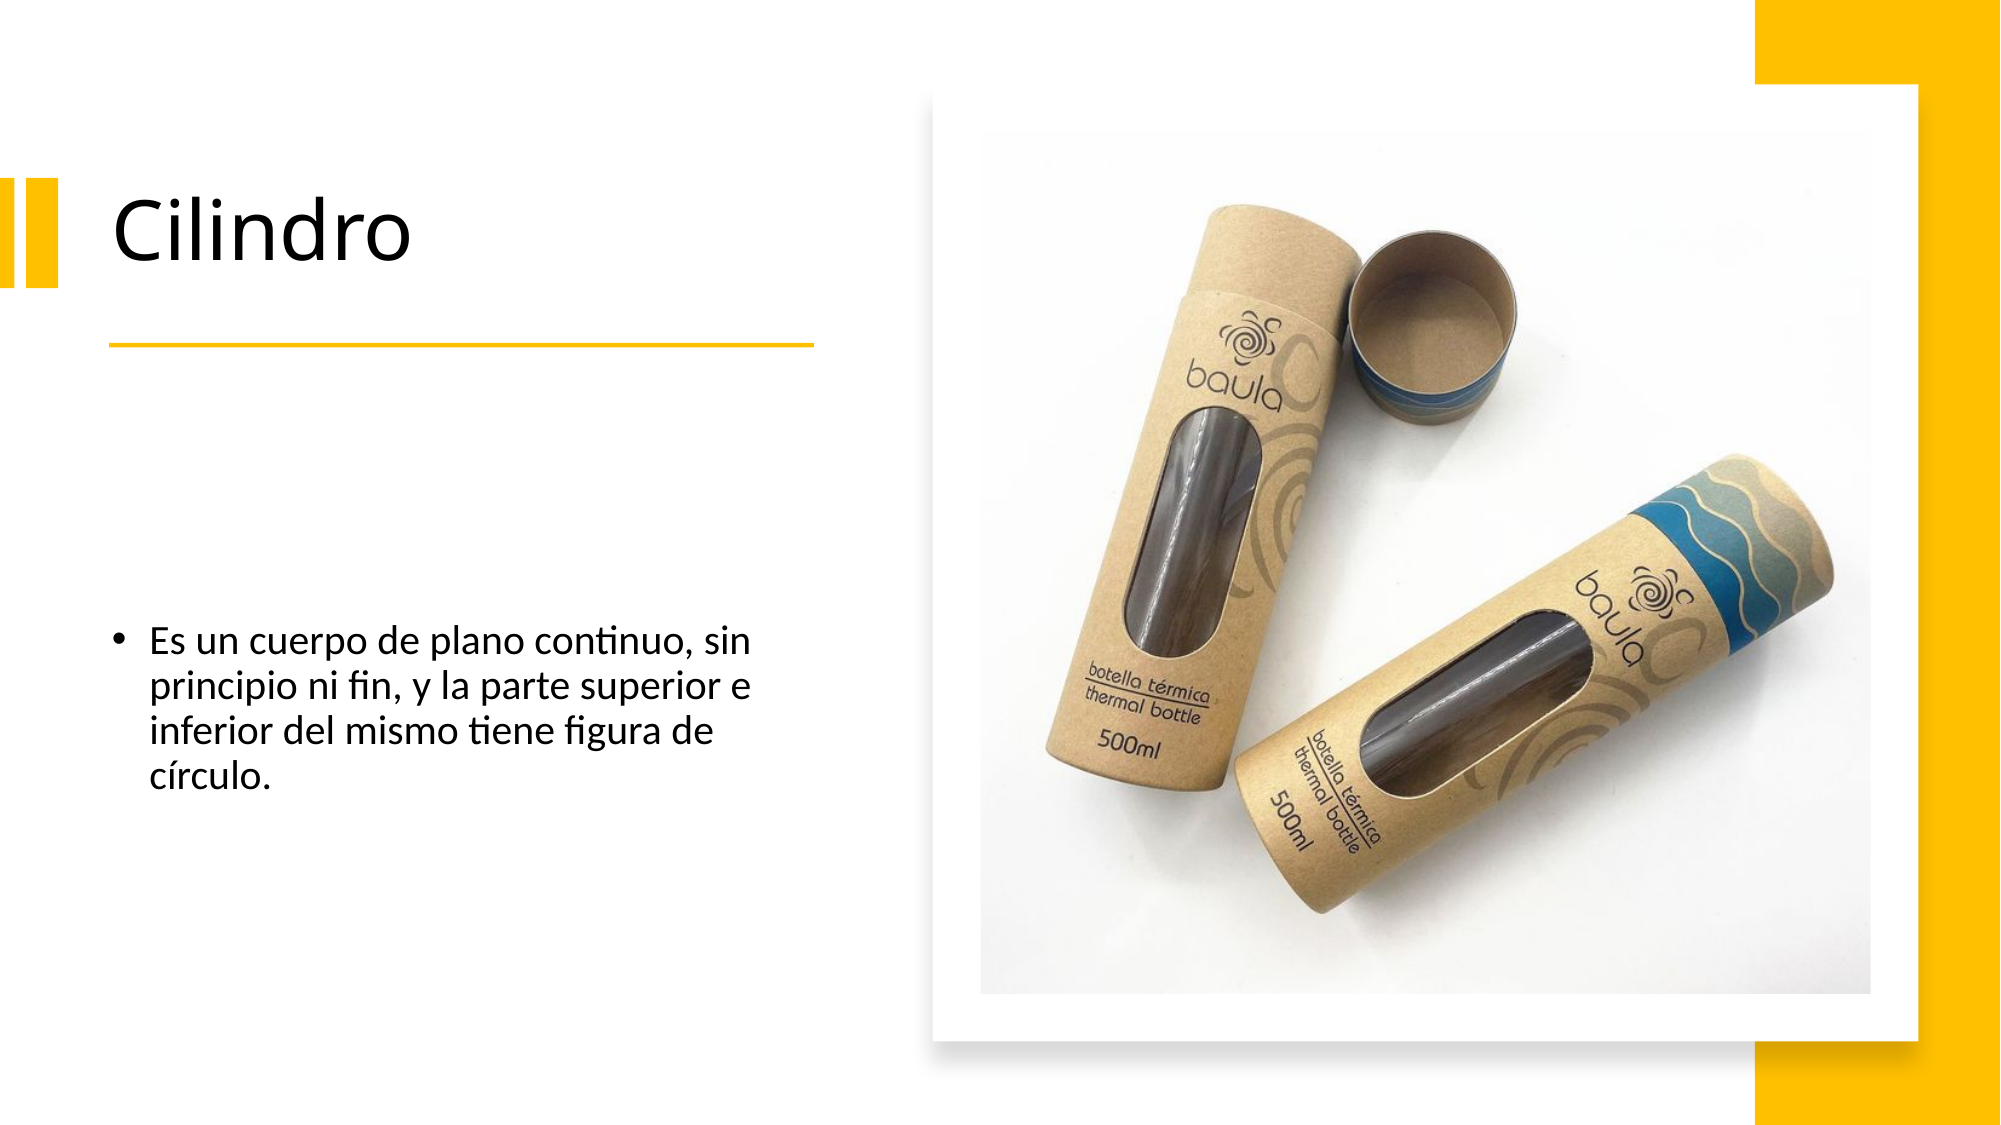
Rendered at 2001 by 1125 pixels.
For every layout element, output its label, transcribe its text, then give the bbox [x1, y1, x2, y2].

text_box [932, 83, 1919, 1042]
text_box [0, 177, 59, 289]
list Es un cuerpo de plano continuo, sin principio ni fin, y la parte superior e inferior del mismo tiene figura de círculo. [96, 382, 845, 1036]
title Cilindro [96, 140, 845, 326]
text_box [0, 0, 1754, 1125]
text_box [108, 342, 815, 348]
text_box [1754, 0, 2000, 1125]
picture [980, 131, 1871, 994]
